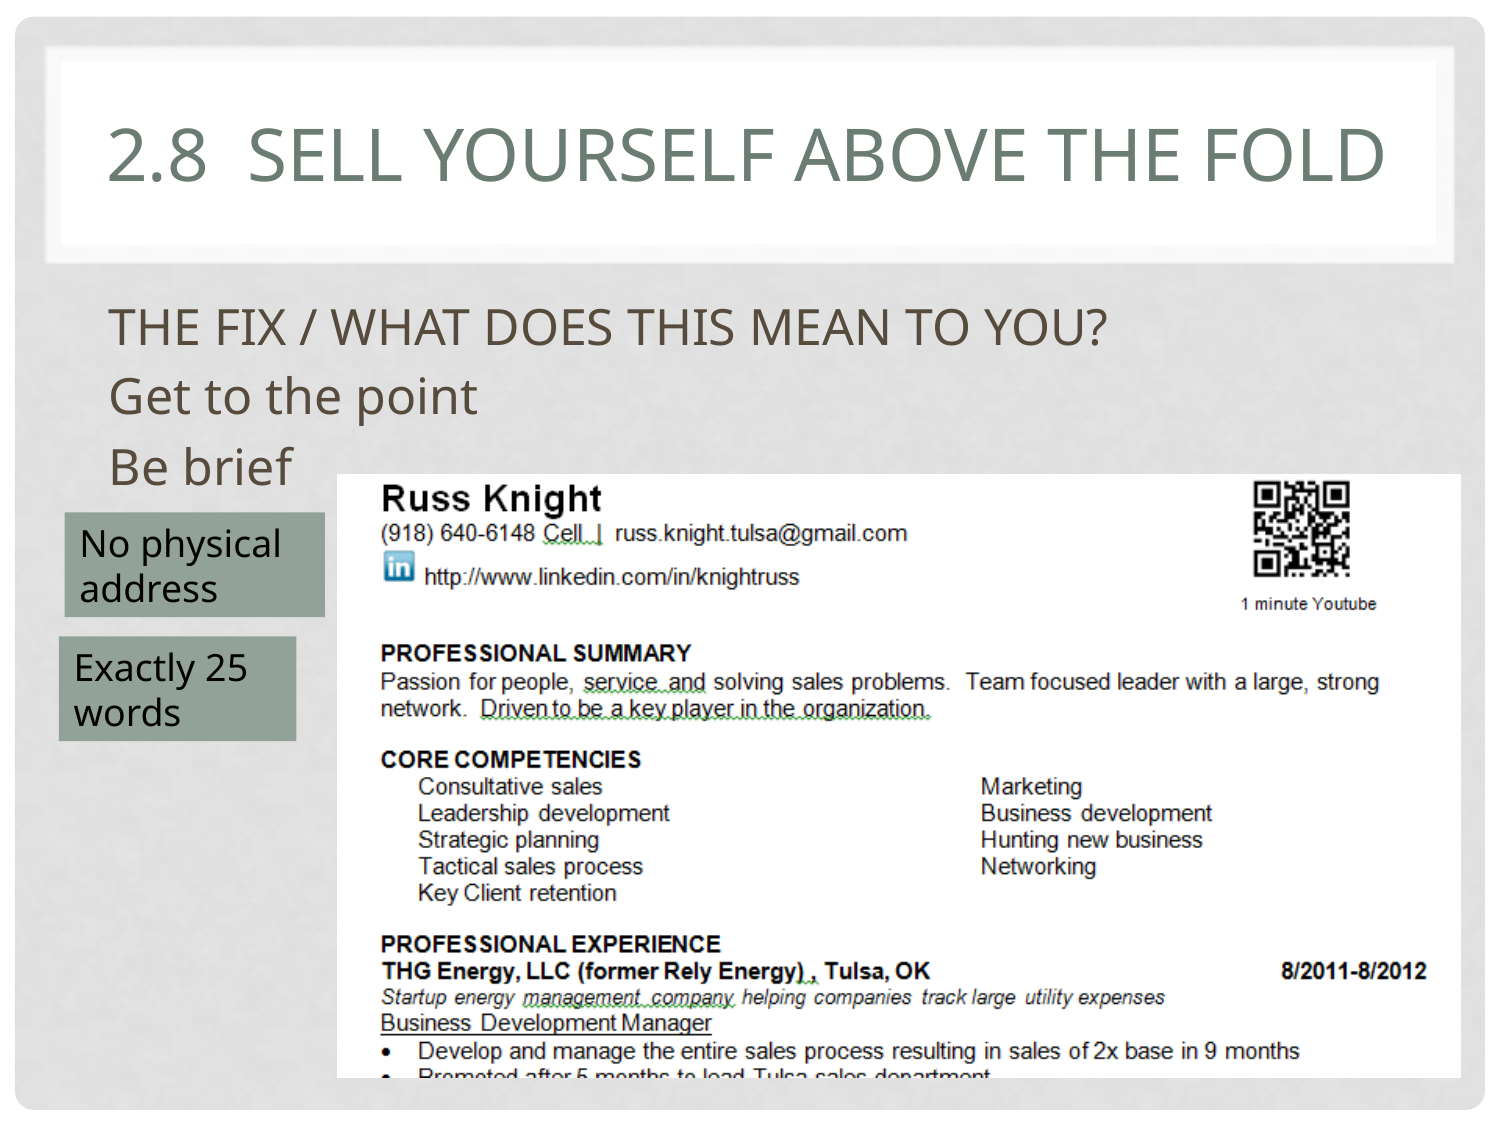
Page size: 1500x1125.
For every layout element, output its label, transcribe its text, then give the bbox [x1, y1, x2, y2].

title 2.8 Sell yourself above the fold [69, 66, 1425, 238]
text_box Exactly 25 words [58, 636, 297, 742]
text_box No physical address [64, 512, 325, 618]
list THE FIX / WHAT DOES THIS MEAN TO YOU? Get to the point Be brief [75, 287, 1425, 1005]
picture [337, 474, 1462, 1079]
